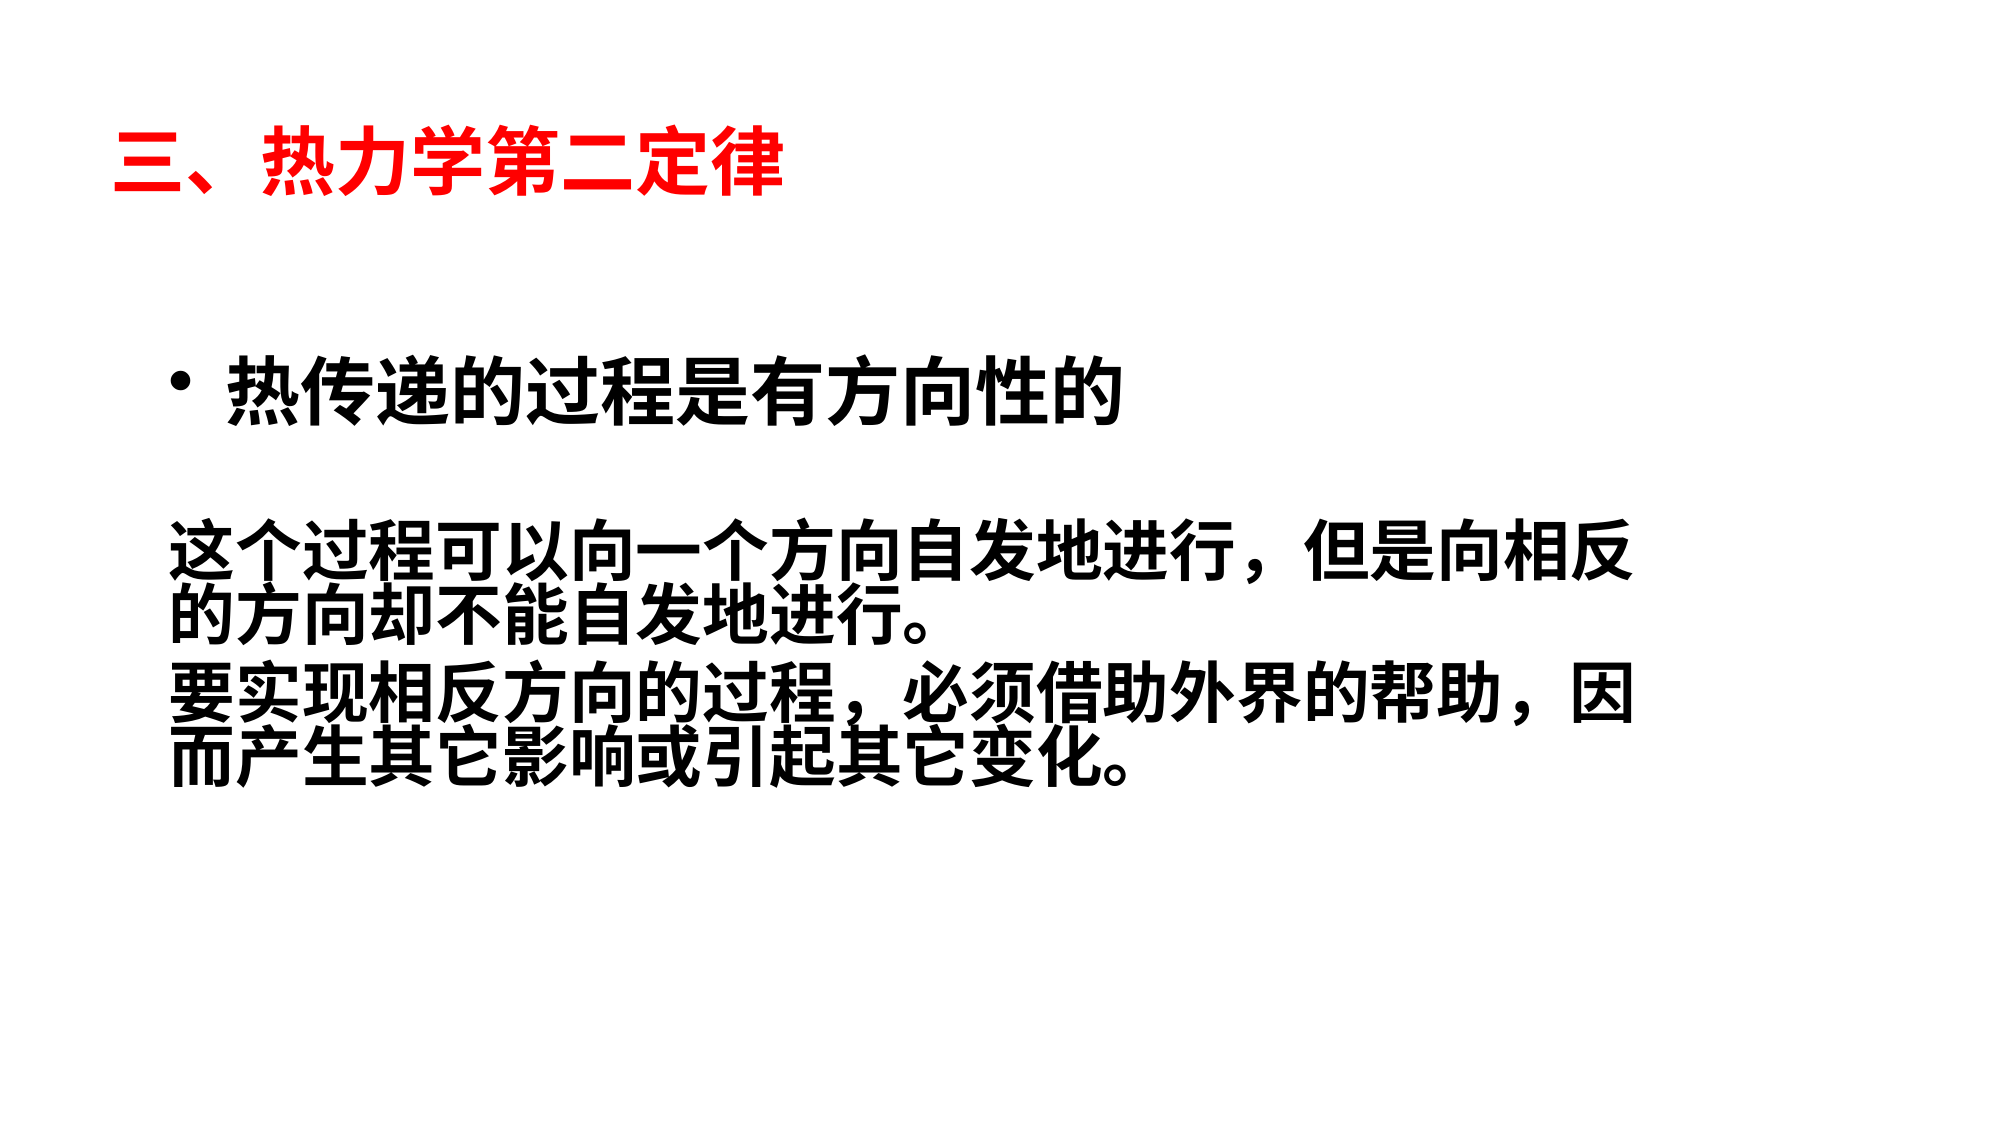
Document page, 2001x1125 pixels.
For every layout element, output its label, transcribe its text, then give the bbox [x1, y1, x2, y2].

text_box 三、热力学第二定律 [91, 56, 1817, 275]
text_box 热传递的过程是有方向性的 这个过程可以向一个方向自发地进行，但是向相反的方向却不能自发地进行。 要实现相反方向的过程，必须借助外界的帮助，因而产生其它影响或引起其它变化。 [154, 354, 1704, 802]
